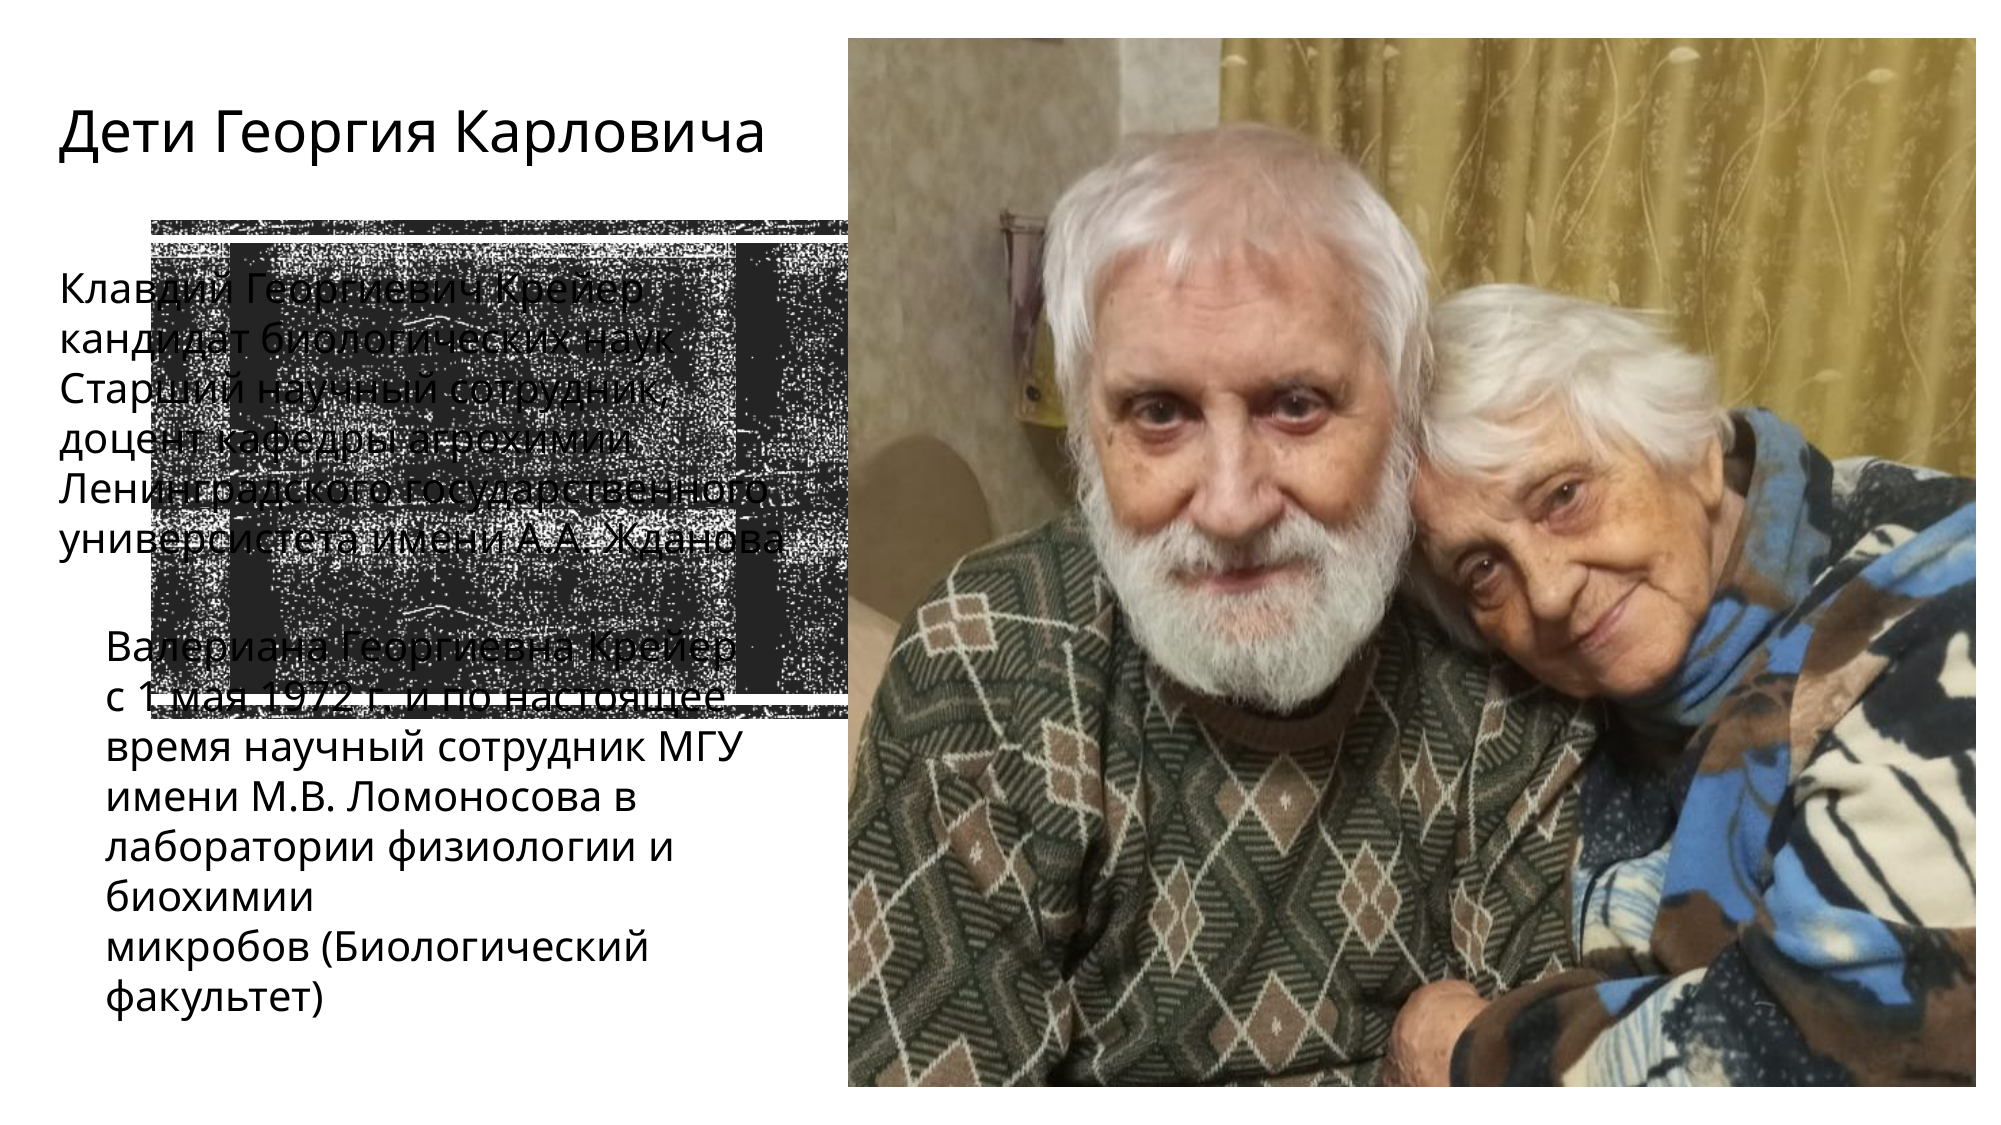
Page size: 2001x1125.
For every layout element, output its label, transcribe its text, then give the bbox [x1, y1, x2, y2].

text_box Клавдий Георгиевич Крейер кандидат биологических наук Старший научный сотрудник, доцент кафедры агрохимии Ленинградского государственного универсистета имени А.А. Жданова [44, 254, 802, 620]
text_box Дети Георгия Карловича [44, 86, 847, 172]
text_box Валериана Георгиевна Крейер с 1 мая 1972 г. и по настоящее время научный сотрудник МГУ имени М.В. Ломоносова в лаборатории физиологии и биохимии микробов (Биологический факультет) [90, 620, 802, 1078]
picture [848, 38, 1976, 1087]
